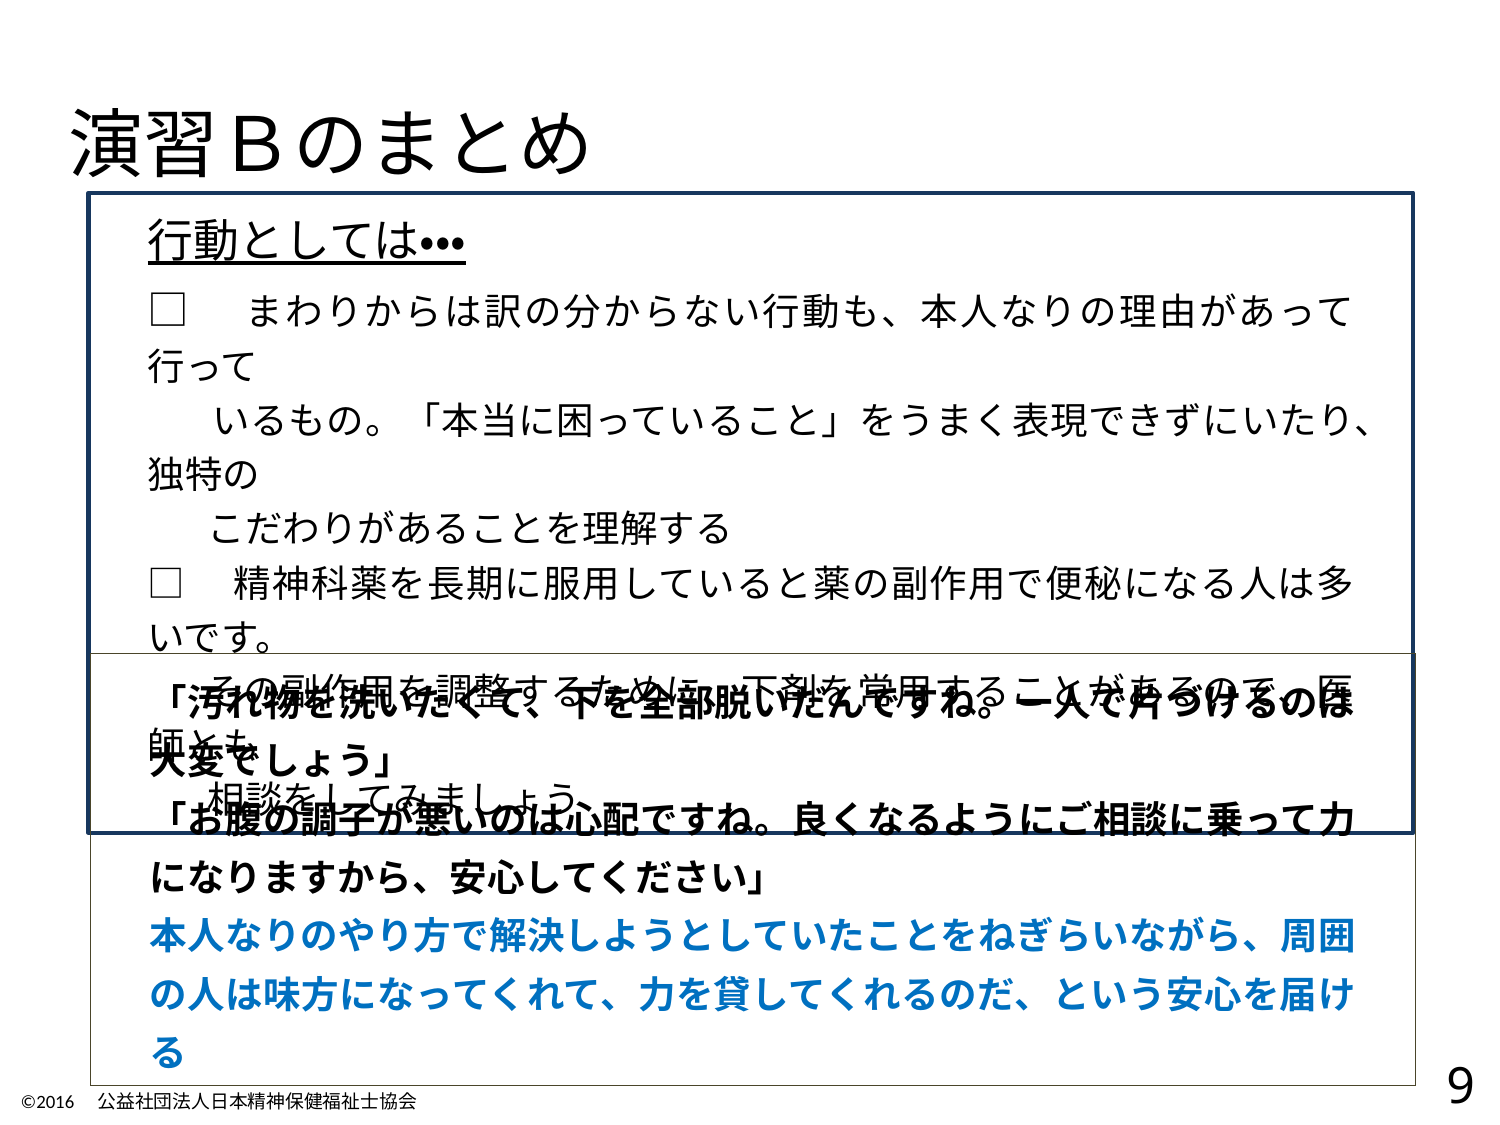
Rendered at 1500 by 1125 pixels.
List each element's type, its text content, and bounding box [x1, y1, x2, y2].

slide_number 9 [1139, 1057, 1490, 1118]
text_box 「汚れ物を洗いたくて、下を全部脱いだんですね。一人で片づけるのは大変でしょう」 「お腹の調子が悪いのは心配ですね。良くなるようにご相談に乗って力になりますから、安心してください」 本人なりのやり方で解決しようとしていたことをねぎらいながら、周囲の人は味方になってくれて、力を貸してくれるのだ、という安心を届ける [90, 653, 1416, 1086]
title 演習Ｂのまとめ [53, 88, 1404, 210]
text_box 行動としては・・・ □ まわりからは訳の分からない行動も、本人なりの理由があって行って いるもの。「本当に困っていること」をうまく表現できずにいたり、独特の こだわりがあることを理解する □ 精神科薬を長期に服用していると薬の副作用で便秘になる人は多いです。 その副作用を調整するために、下剤を常用することがあるので、医師とも 相談をしてみましょう [88, 192, 1414, 833]
text_box ©2016 公益社団法人日本精神保健福祉士協会 [5, 1082, 443, 1120]
